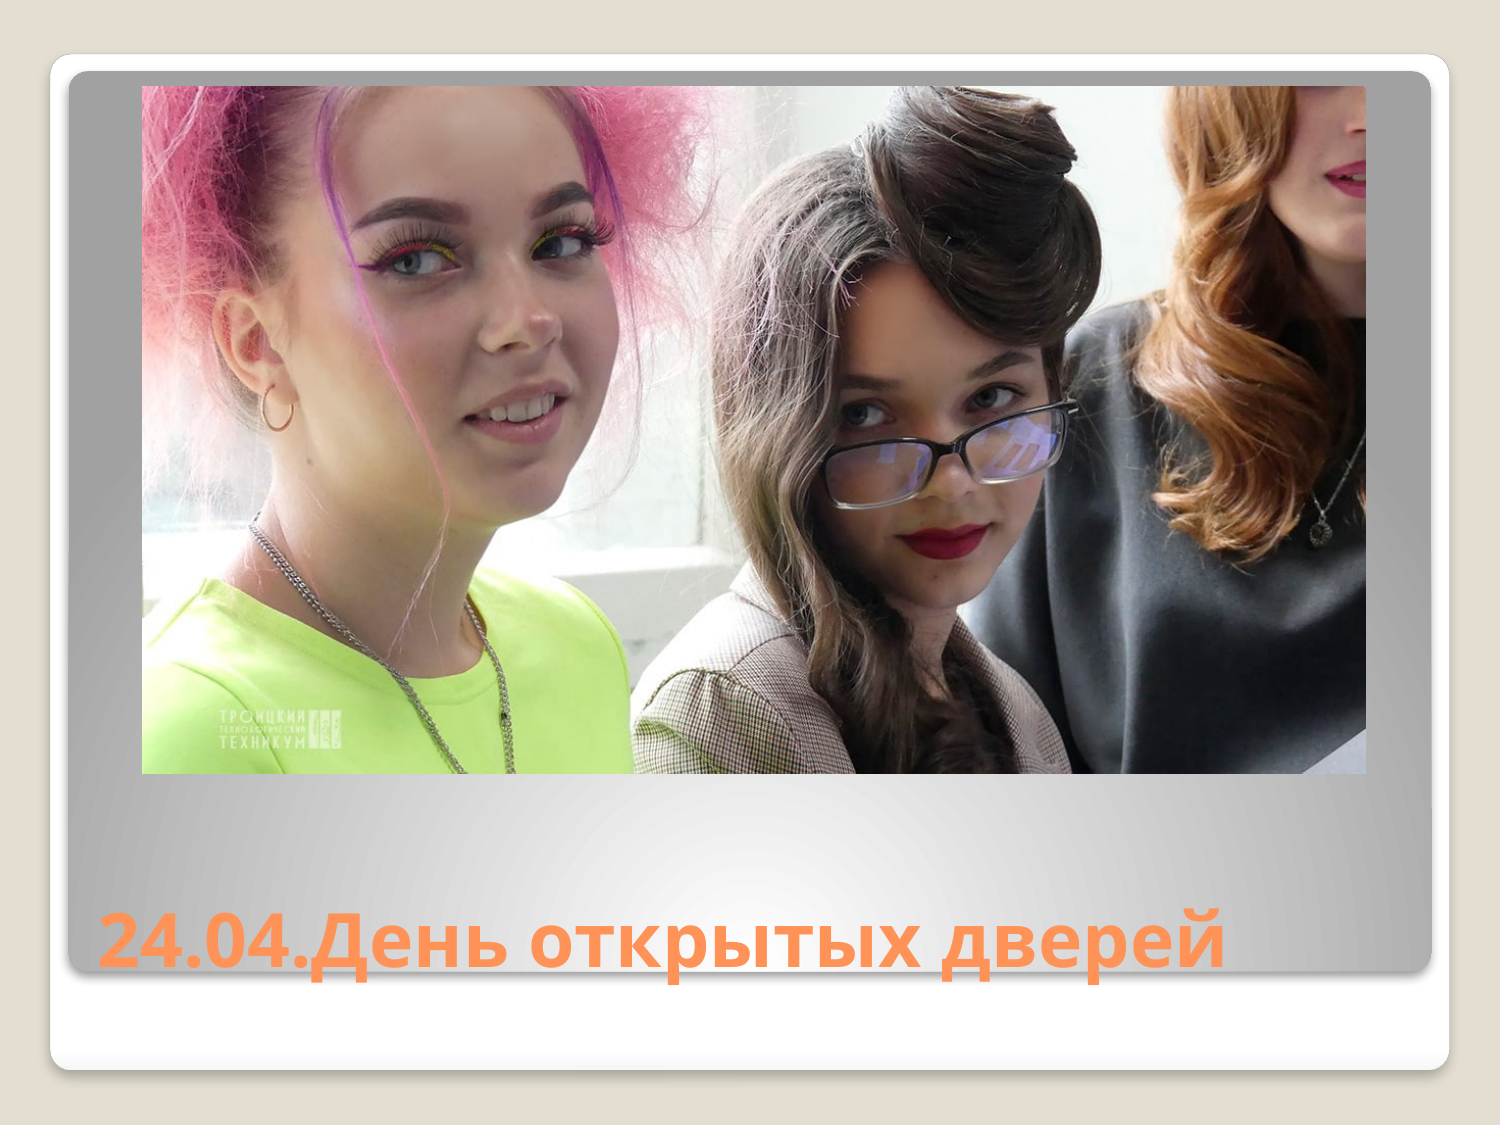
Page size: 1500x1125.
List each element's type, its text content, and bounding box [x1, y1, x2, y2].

title 24.04.День открытых дверей [82, 817, 1425, 990]
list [141, 86, 1366, 775]
